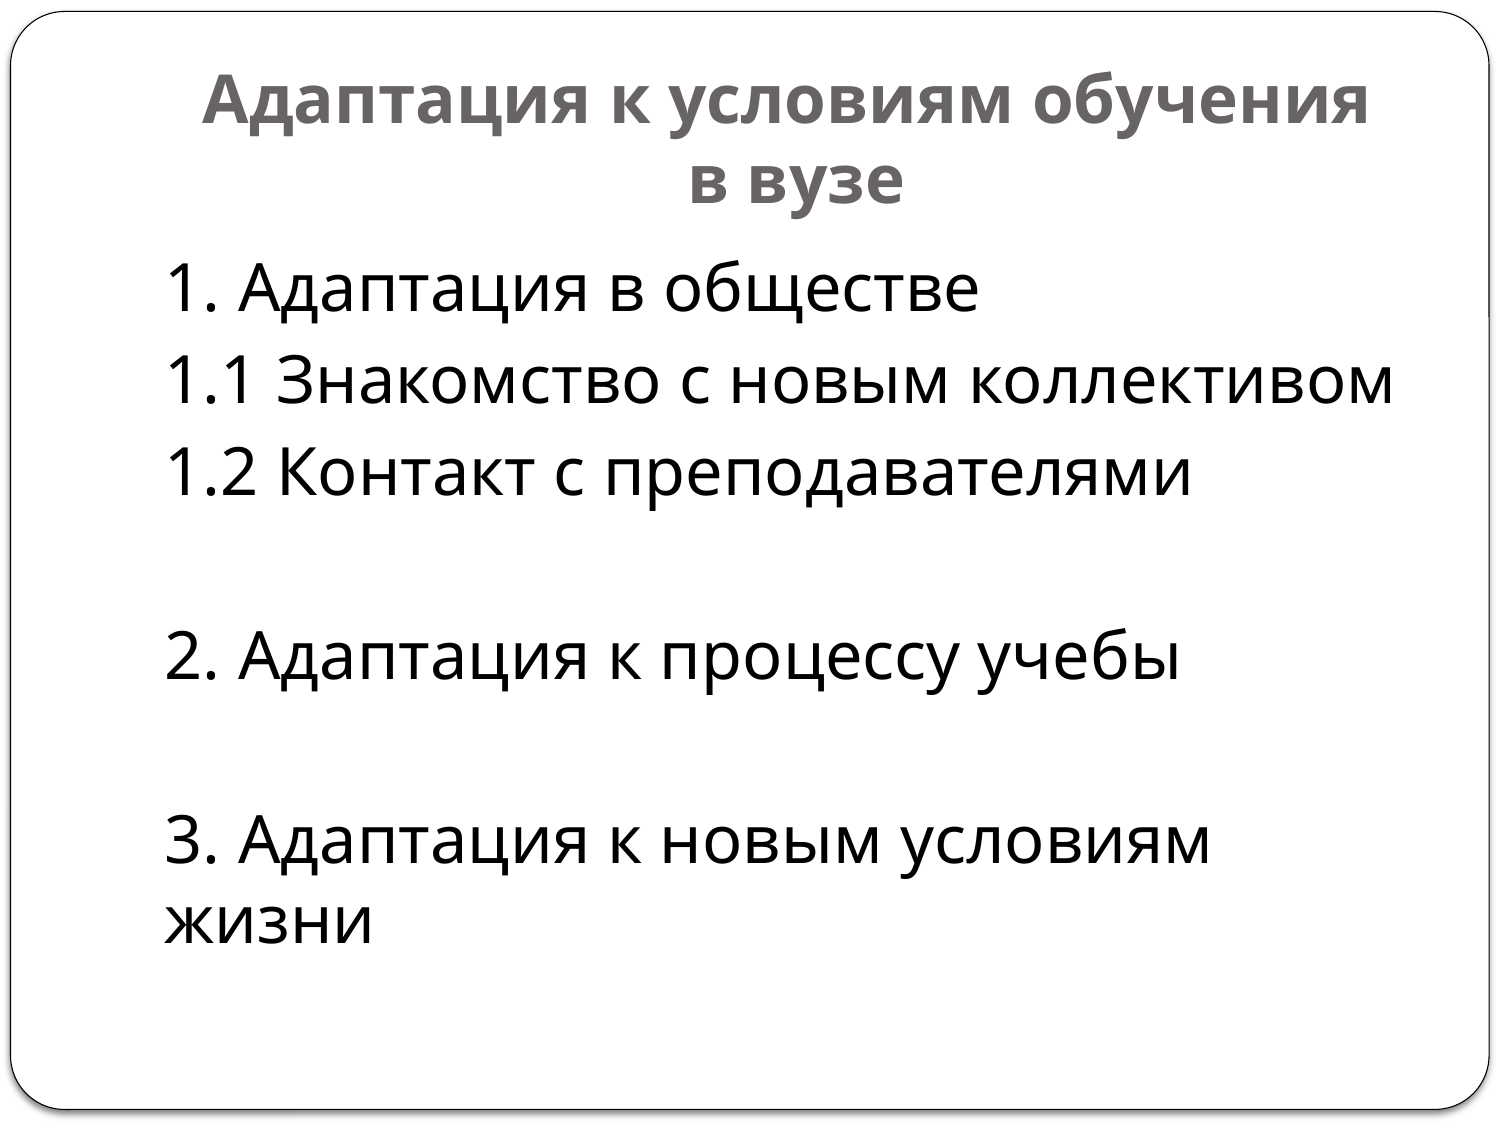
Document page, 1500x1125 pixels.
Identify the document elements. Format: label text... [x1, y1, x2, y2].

title Адаптация к условиям обучения в вузе [150, 45, 1425, 233]
list 1. Адаптация в обществе 1.1 Знакомство с новым коллективом 1.2 Контакт с преподавателями 2. Адаптация к процессу учебы 3. Адаптация к новым условиям жизни [150, 237, 1425, 988]
